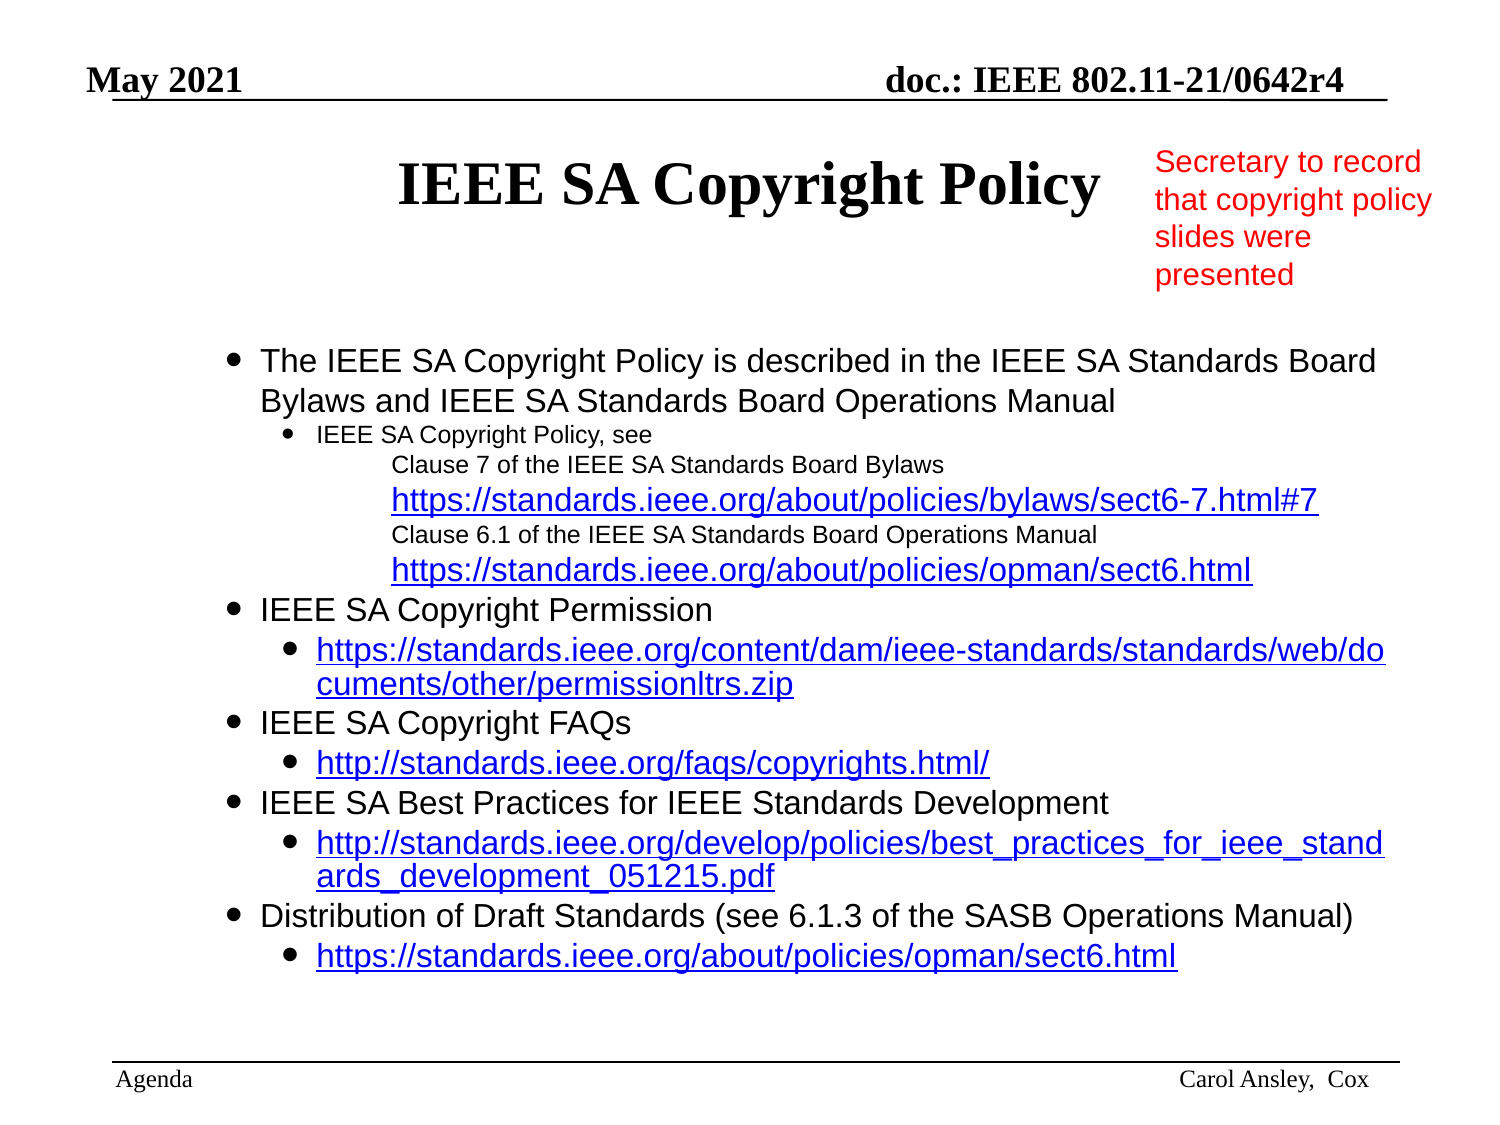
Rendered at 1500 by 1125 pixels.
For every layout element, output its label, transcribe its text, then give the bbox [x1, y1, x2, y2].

title IEEE SA Copyright Policy [111, 141, 1140, 218]
list The IEEE SA Copyright Policy is described in the IEEE SA Standards Board Bylaws and IEEE SA Standards Board Operations Manual IEEE SA Copyright Policy, see Clause 7 of the IEEE SA Standards Board Bylaws https://standards.ieee.org/about/policies/bylaws/sect6-7.html#7 Clause 6.1 of the IEEE SA Standards Board Operations Manual https://standards.ieee.org/about/policies/opman/sect6.html IEEE SA Copyright Permission https://standards.ieee.org/content/dam/ieee-standards/standards/web/documents/other/permissionltrs.zip IEEE SA Copyright FAQs http://standards.ieee.org/faqs/copyrights.html/ IEEE SA Best Practices for IEEE Standards Development http://standards.ieee.org/develop/policies/best_practices_for_ieee_standards_development_051215.pdf Distribution of Draft Standards (see 6.1.3 of the SASB Operations Manual) https://standards.ieee.org/about/policies/opman/sect6.html [111, 365, 1402, 938]
text_box Secretary to record that copyright policy slides were presented [1140, 133, 1459, 299]
